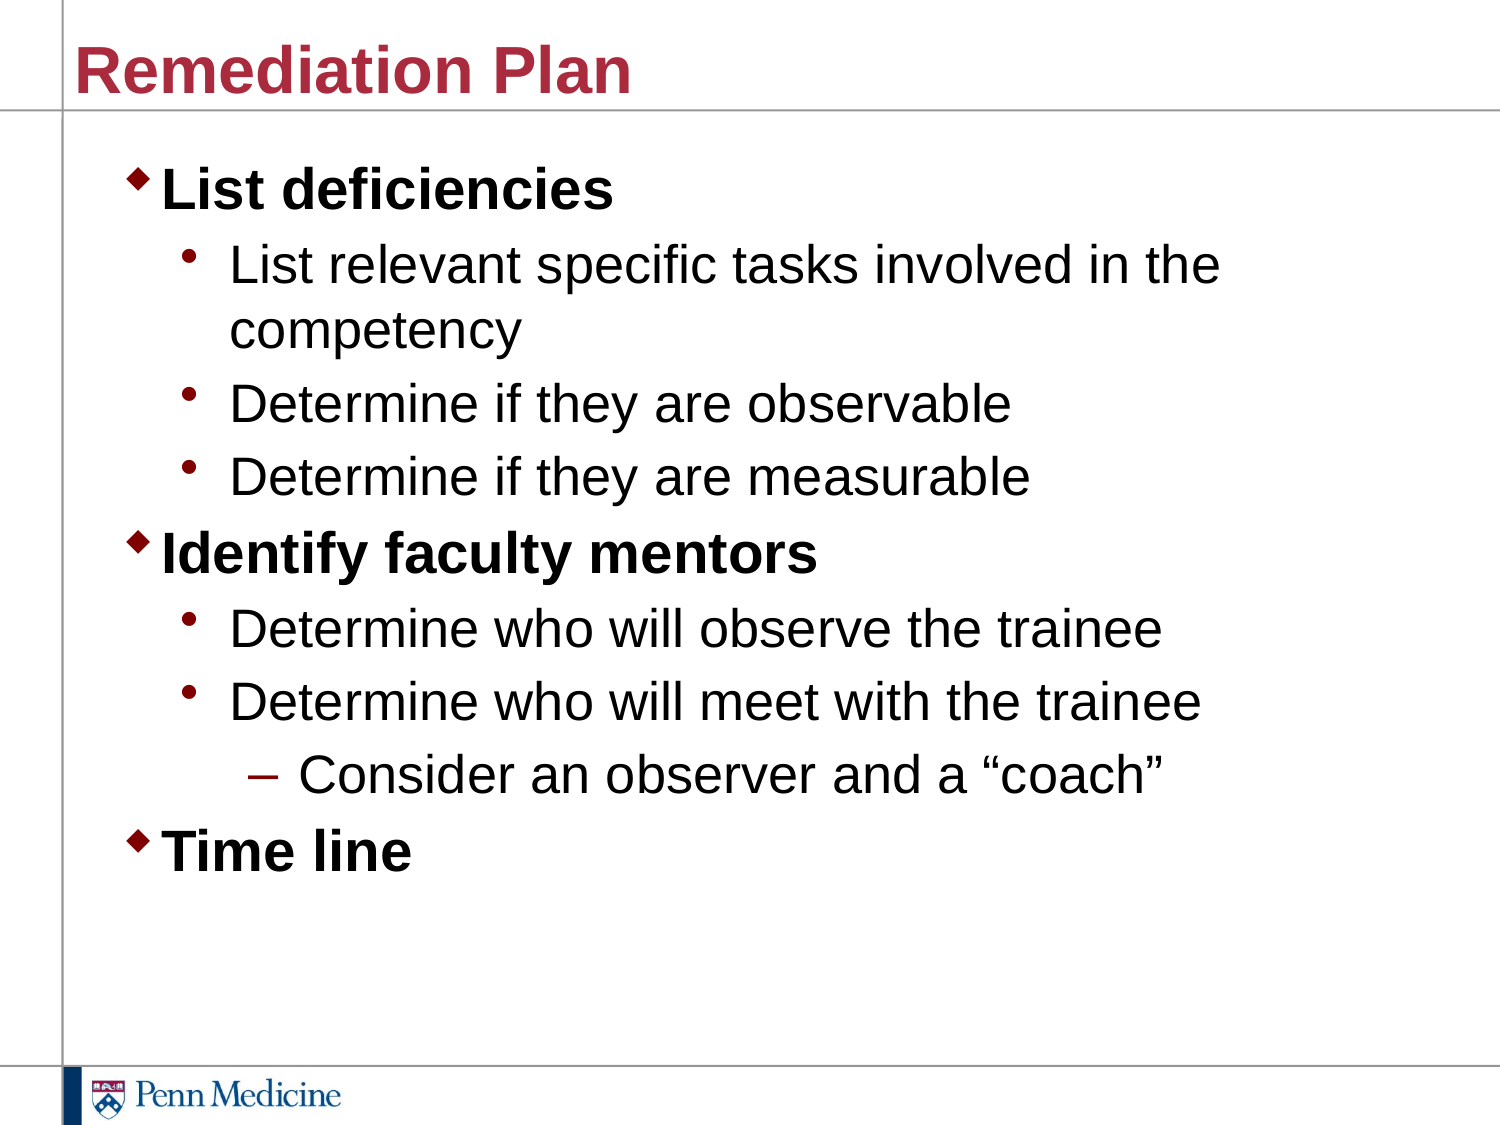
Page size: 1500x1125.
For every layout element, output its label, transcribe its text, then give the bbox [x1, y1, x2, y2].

title Remediation Plan [74, 14, 1473, 107]
picture [86, 1076, 349, 1121]
list List deficiencies List relevant specific tasks involved in the competency Determine if they are observable Determine if they are measurable Identify faculty mentors Determine who will observe the trainee Determine who will meet with the trainee Consider an observer and a “coach” Time line [121, 135, 1406, 961]
